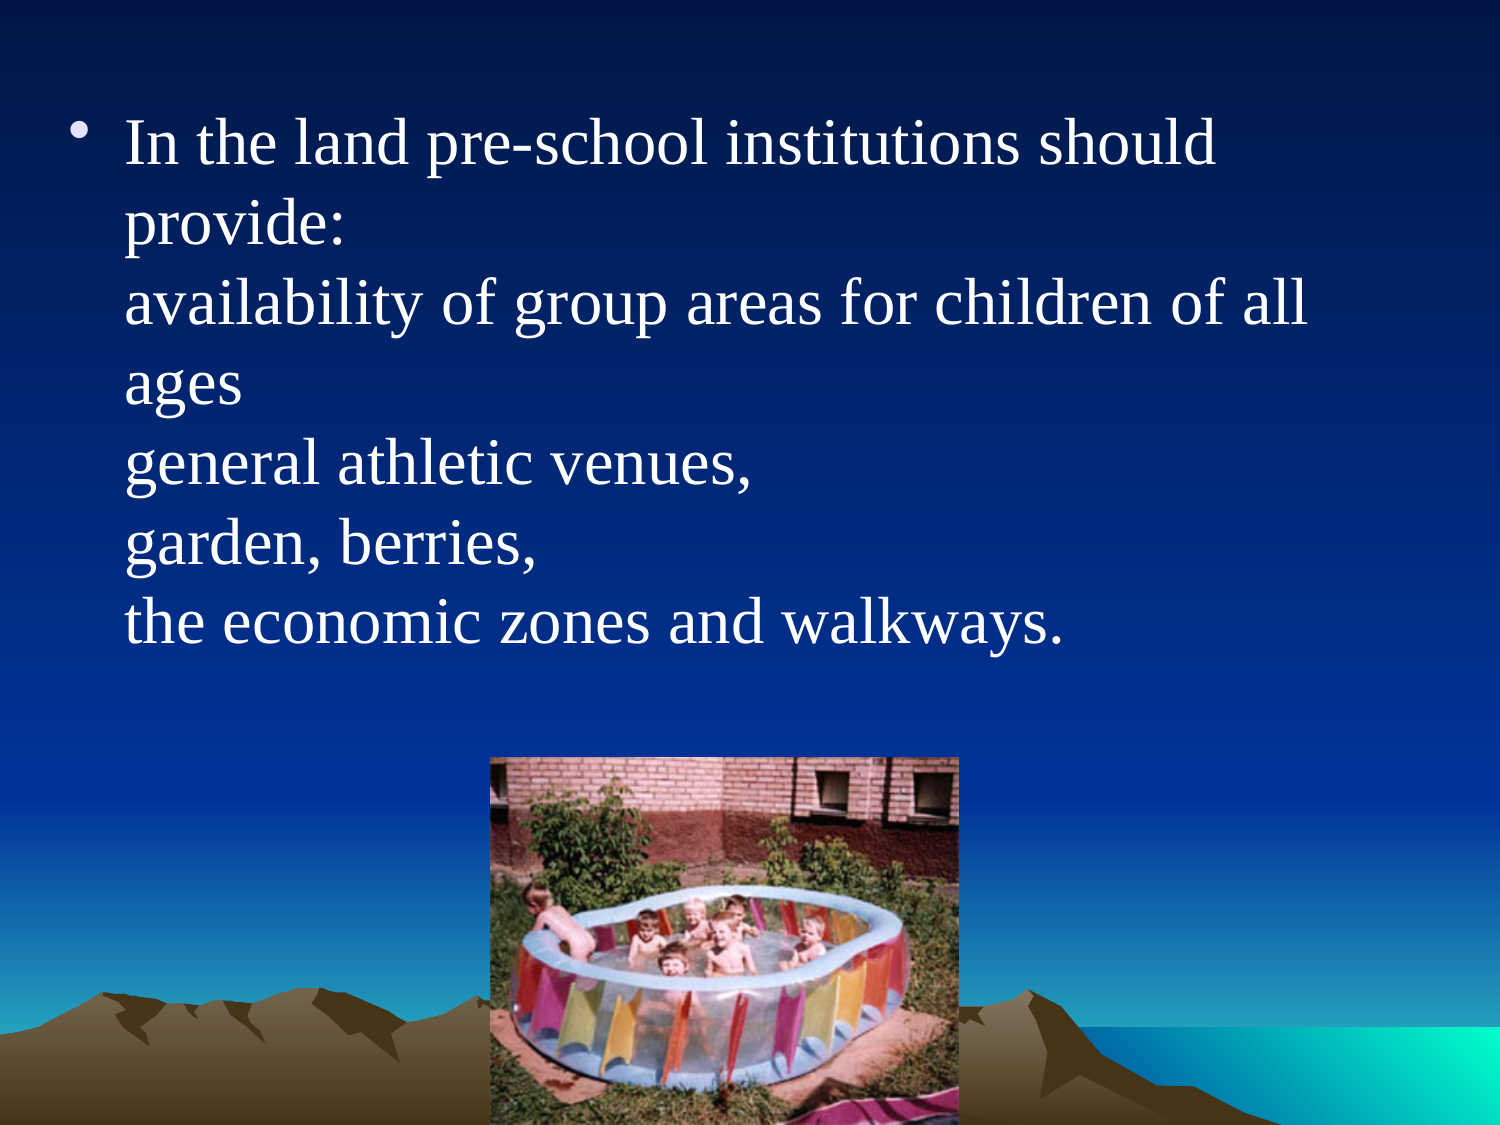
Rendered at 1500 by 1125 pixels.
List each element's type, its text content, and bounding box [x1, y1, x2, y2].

list In the land pre-school institutions should provide: availability of group areas for children of all ages general athletic venues, garden, berries, the economic zones and walkways. [52, 89, 1404, 828]
picture [489, 757, 960, 1125]
